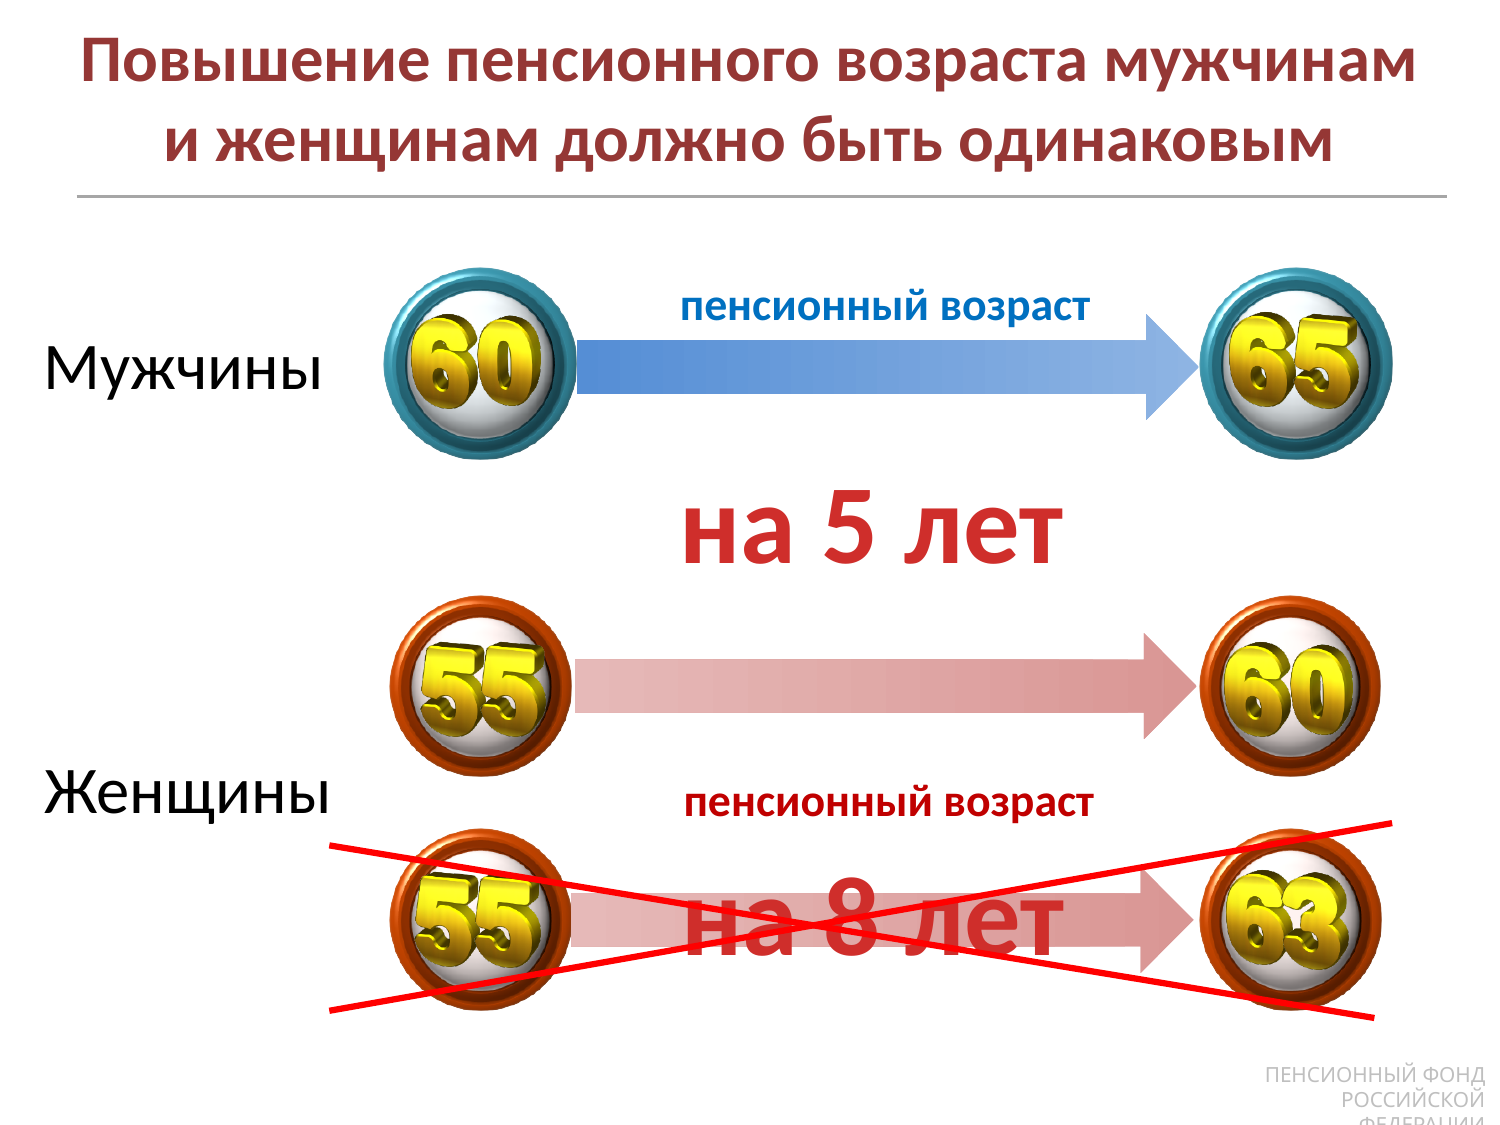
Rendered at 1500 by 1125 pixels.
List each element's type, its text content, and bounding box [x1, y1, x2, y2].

picture [1198, 594, 1382, 778]
text_box Женщины [29, 739, 347, 834]
text_box Мужчины [28, 315, 340, 410]
picture [389, 594, 572, 778]
text_box Повышение пенсионного возраста мужчинам и женщинам должно быть одинаковым [53, 7, 1447, 182]
picture [1198, 266, 1393, 461]
text_box [576, 631, 1193, 742]
text_box [582, 337, 1193, 423]
text_box пенсионный возраст [574, 762, 1203, 821]
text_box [329, 822, 1393, 1011]
text_box пенсионный возраст [579, 267, 1196, 337]
picture [1225, 869, 1350, 970]
picture [383, 266, 577, 461]
text_box на 5 лет [664, 443, 1079, 594]
